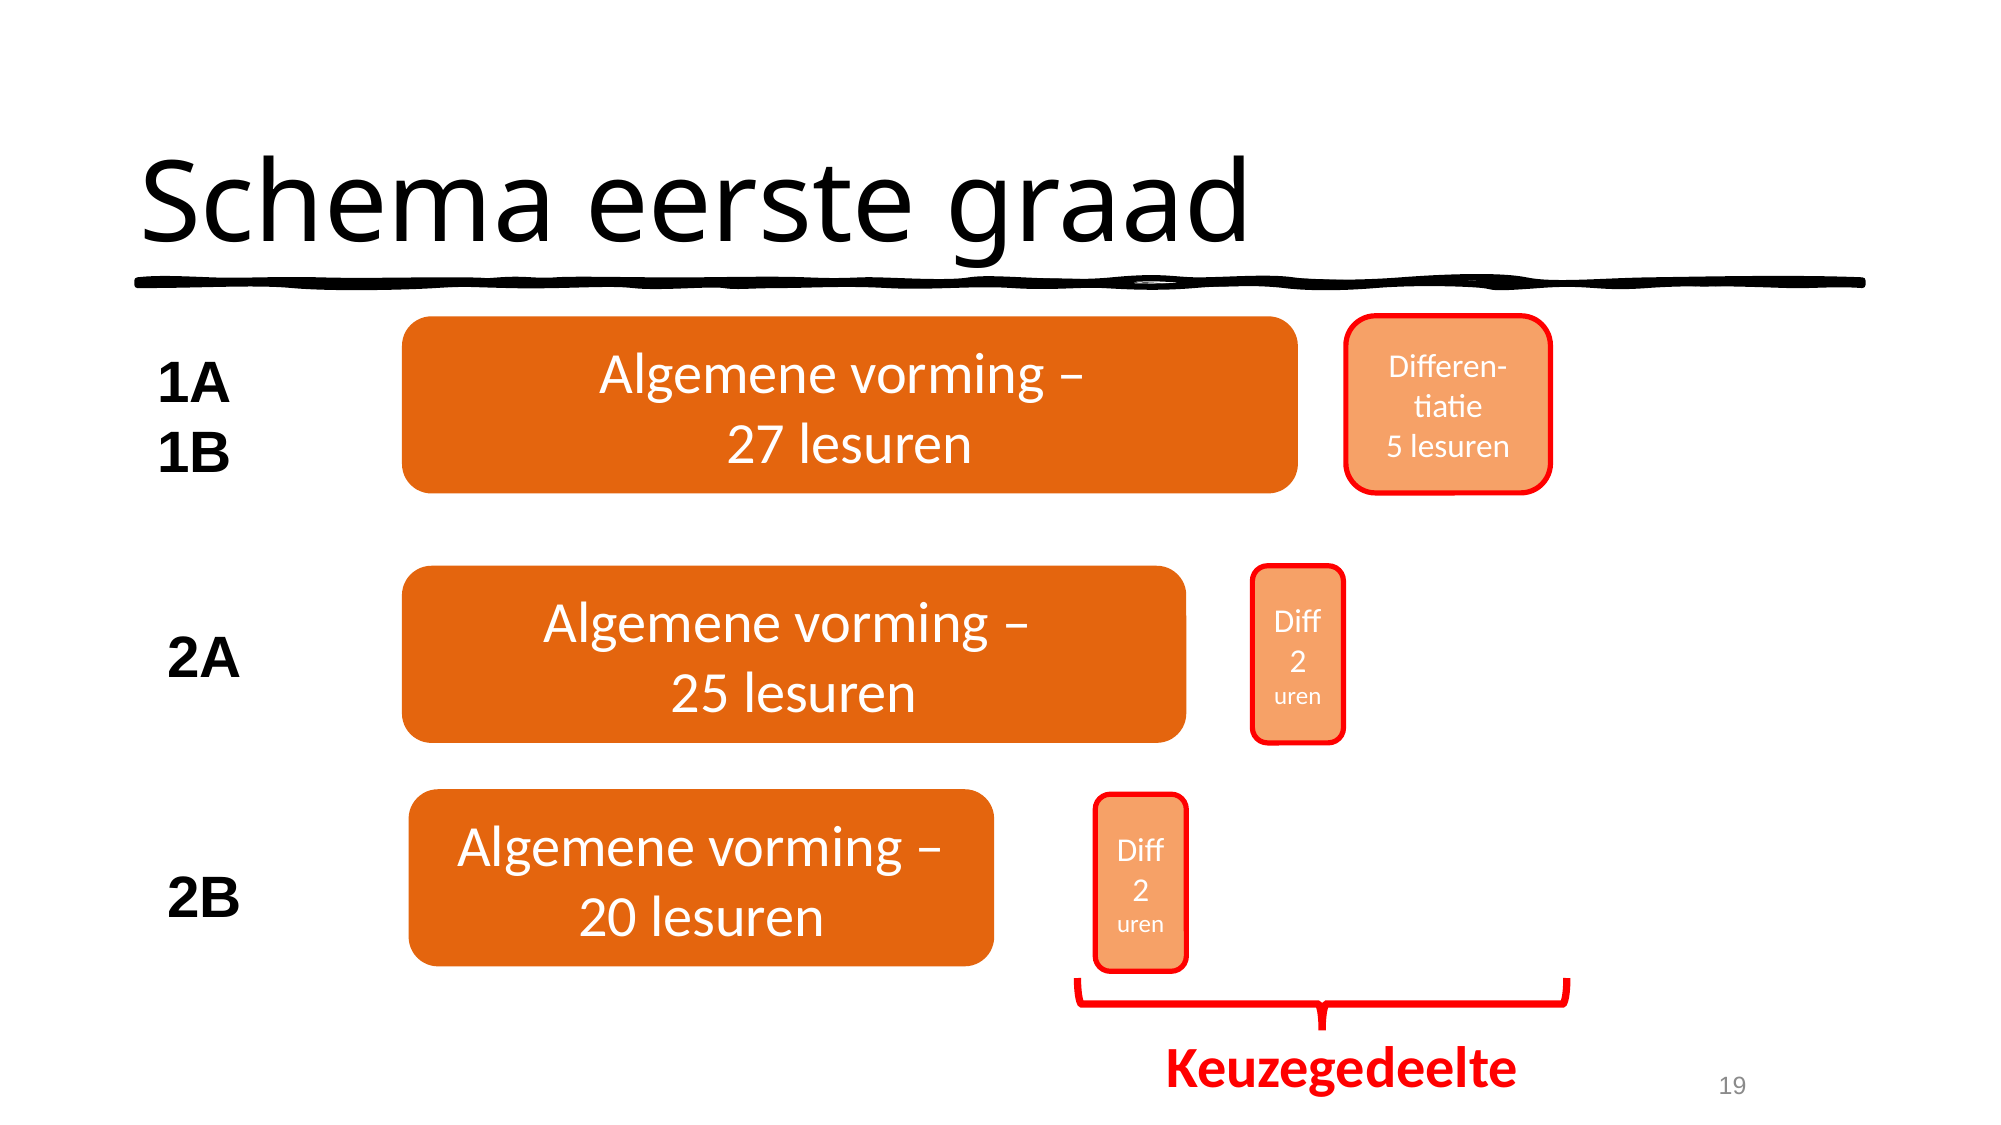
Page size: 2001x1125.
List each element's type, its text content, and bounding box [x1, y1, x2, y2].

text_box Diff 2 uren [1094, 793, 1188, 973]
text_box [1076, 978, 1568, 1022]
text_box Algemene vorming – 25 lesuren [400, 564, 1188, 744]
text_box Schema eerste graad [124, 136, 1982, 260]
slide_number 19 [1411, 1054, 1762, 1115]
text_box Algemene vorming – 20 lesuren [407, 788, 996, 968]
text_box 2A [152, 611, 314, 697]
text_box 2B [152, 851, 314, 937]
text_box Diff 2 uren [1251, 564, 1345, 744]
text_box Algemene vorming – 27 lesuren [400, 315, 1299, 495]
text_box Keuzegedeelte [1097, 1022, 1587, 1107]
text_box 1A 1B [142, 336, 304, 492]
text_box Differen-tiatie 5 lesuren [1344, 314, 1552, 494]
